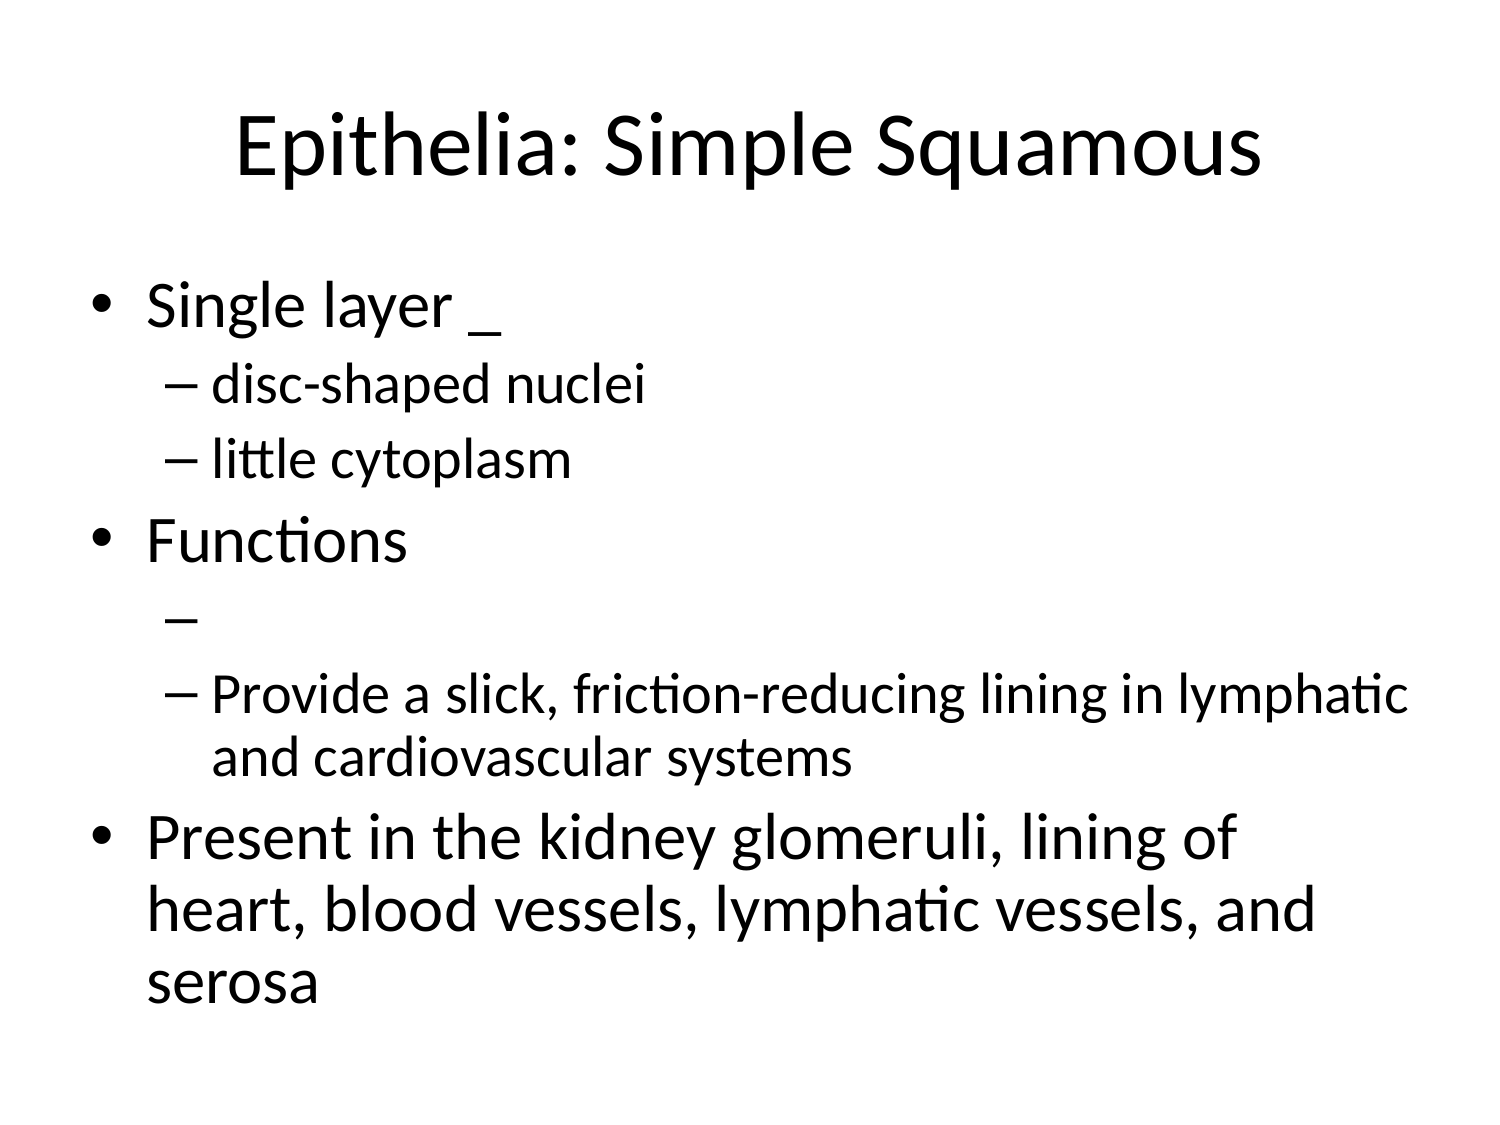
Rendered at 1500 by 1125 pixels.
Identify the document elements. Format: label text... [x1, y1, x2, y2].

list Single layer _ disc-shaped nuclei little cytoplasm Functions Provide a slick, friction-reducing lining in lymphatic and cardiovascular systems Present in the kidney glomeruli, lining of heart, blood vessels, lymphatic vessels, and serosa [74, 262, 1426, 1063]
title Epithelia: Simple Squamous [74, 44, 1426, 233]
